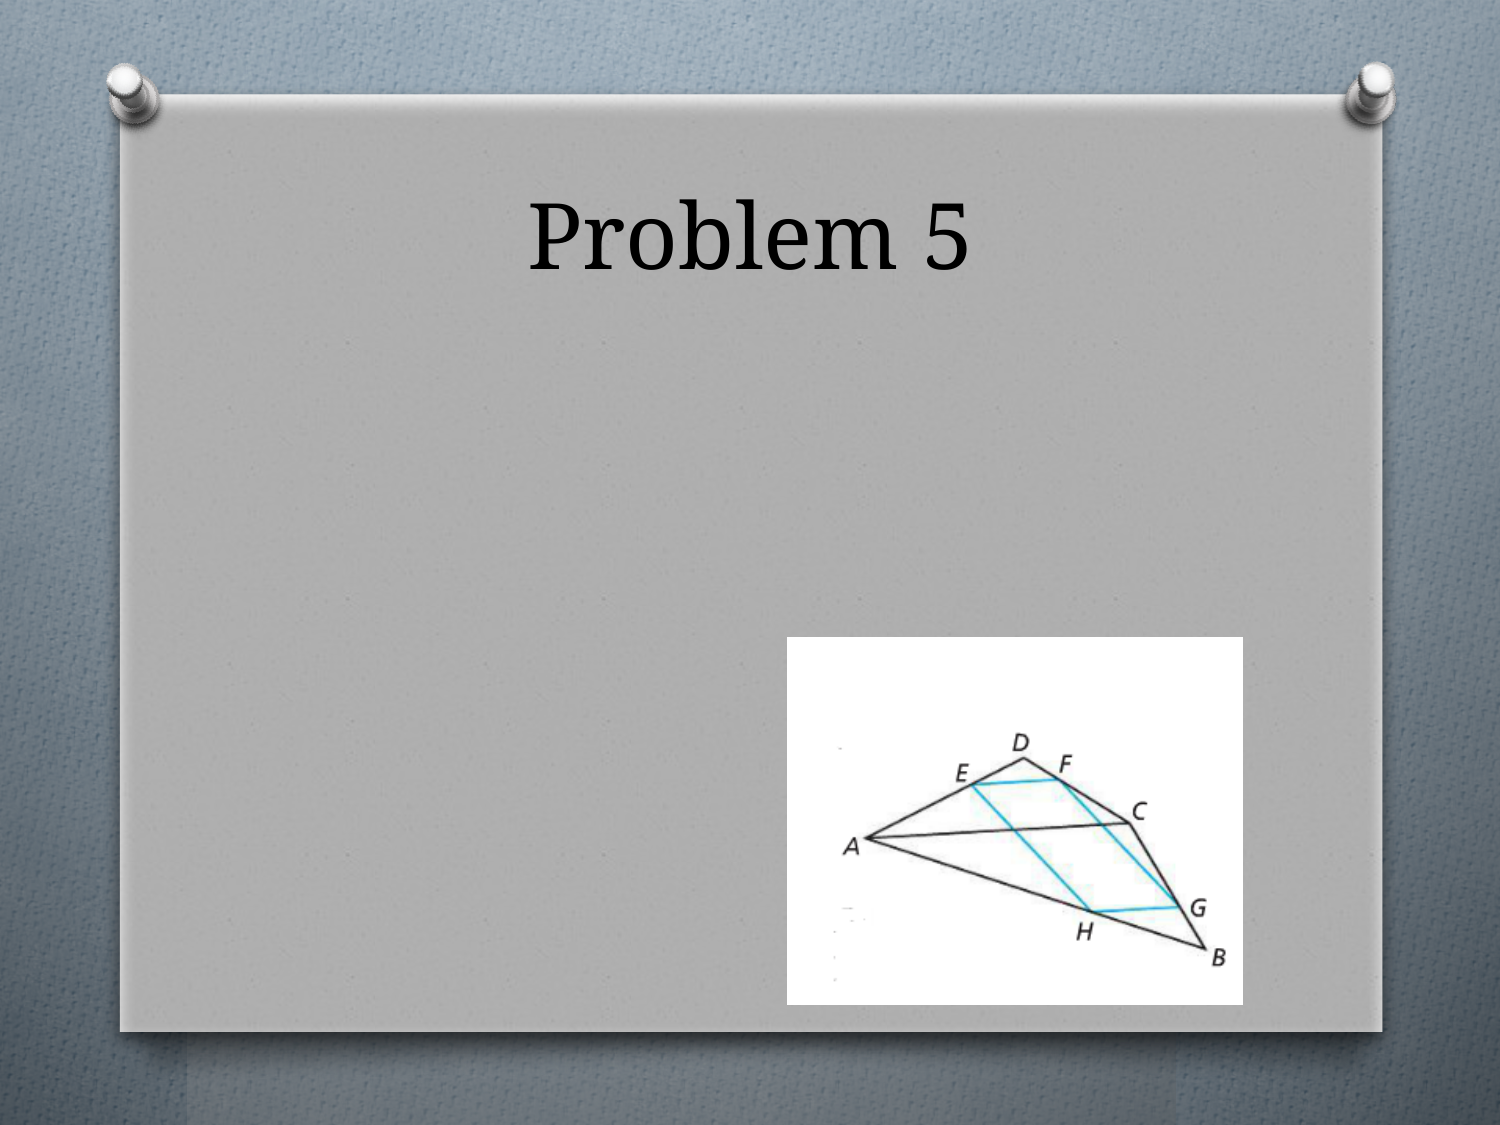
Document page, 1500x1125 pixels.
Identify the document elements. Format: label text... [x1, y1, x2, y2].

picture [787, 637, 1243, 1005]
title Problem 5 [179, 134, 1323, 332]
picture [75, 29, 198, 153]
picture [1317, 35, 1439, 156]
